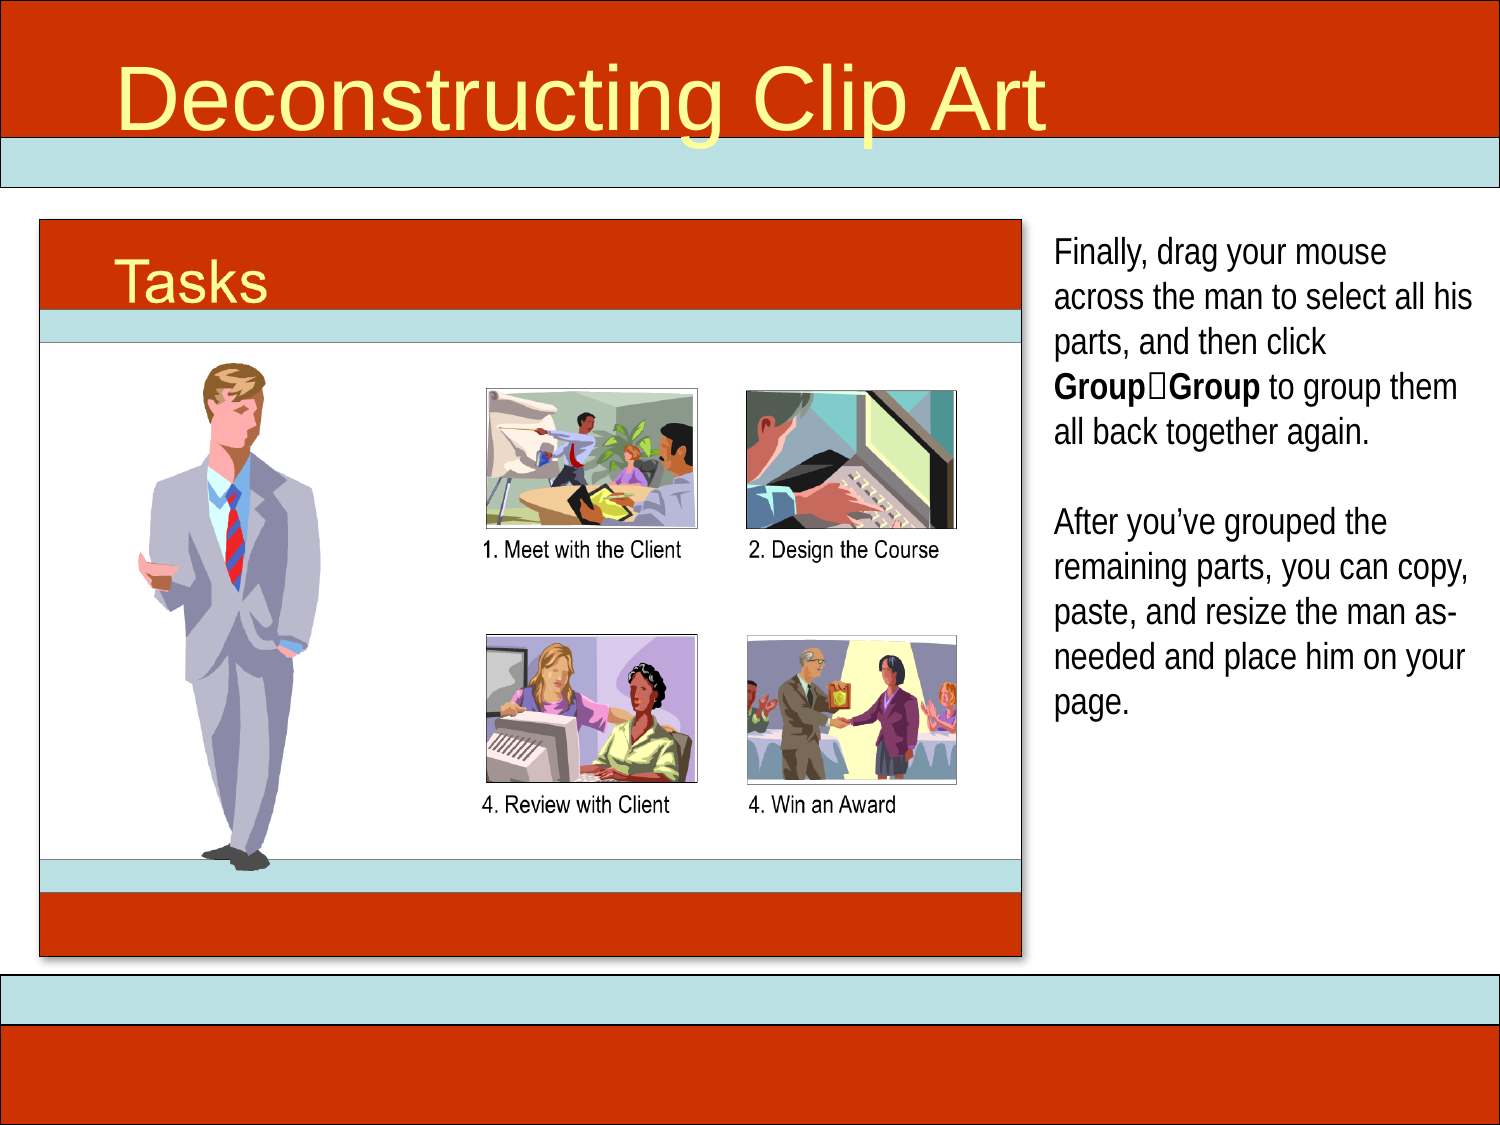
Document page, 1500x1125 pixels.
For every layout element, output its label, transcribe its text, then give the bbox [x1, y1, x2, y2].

text_box Finally, drag your mouse across the man to select all his parts, and then click GroupGroup to group them all back together again. After you’ve grouped the remaining parts, you can copy, paste, and resize the man as-needed and place him on your page. [1038, 219, 1499, 730]
text_box Deconstructing Clip Art [99, 0, 1500, 188]
picture [38, 219, 1022, 957]
